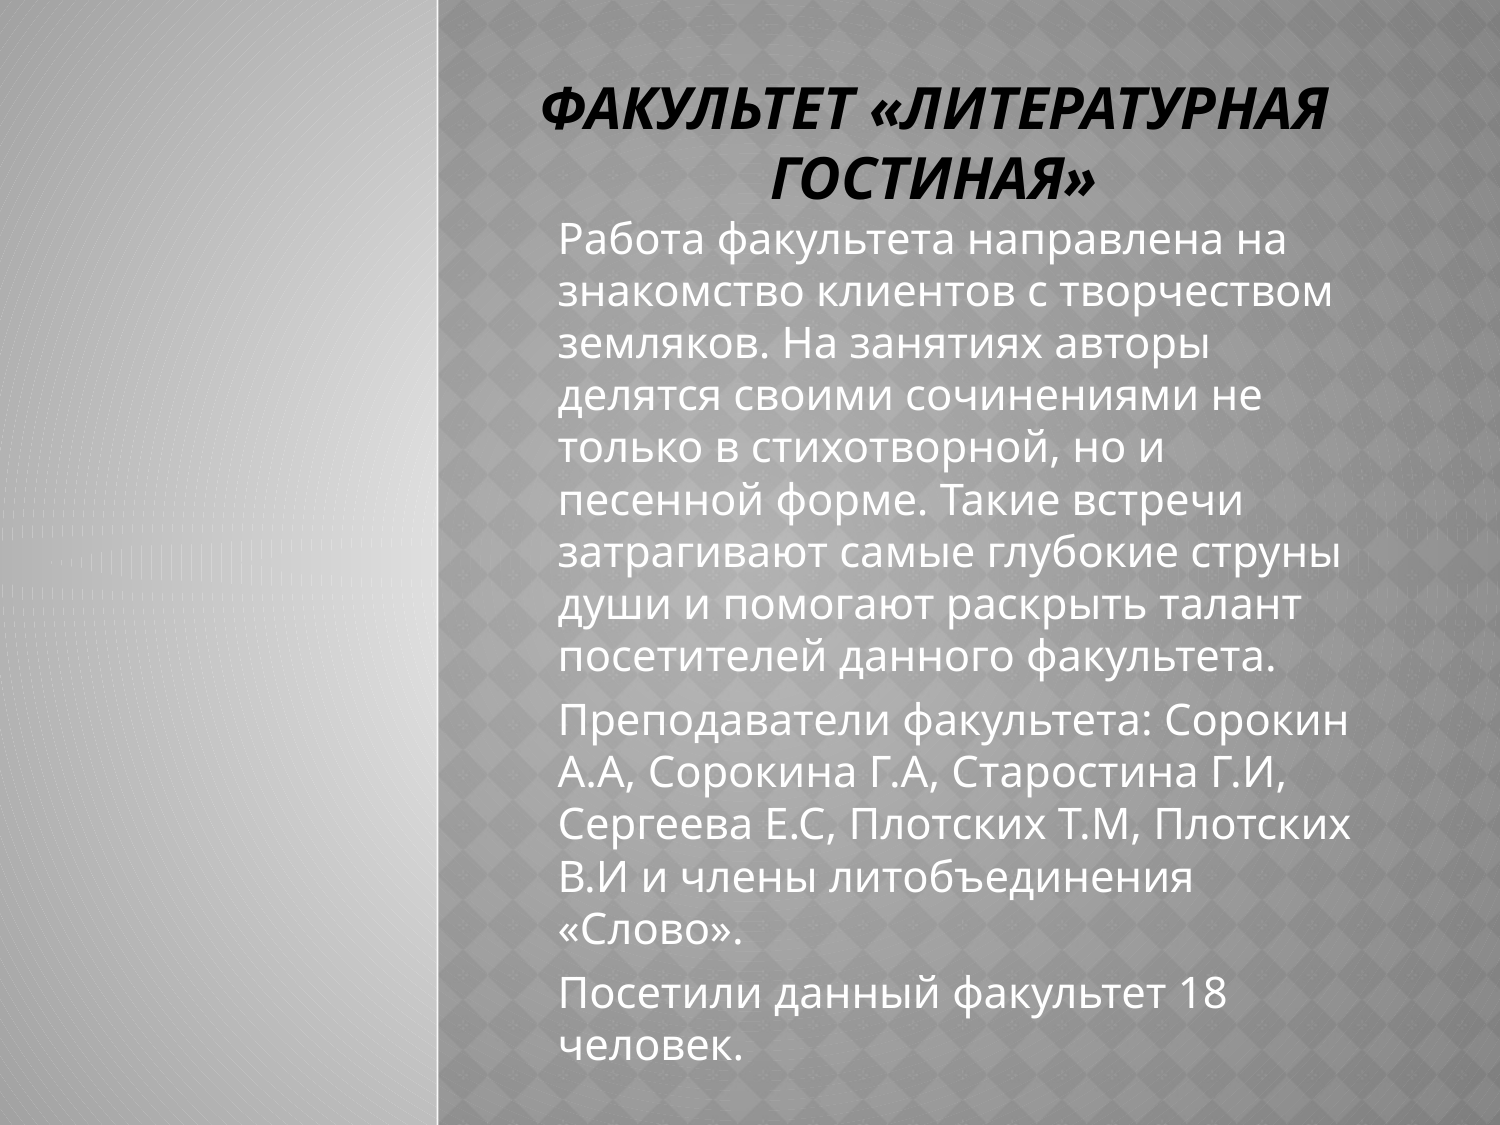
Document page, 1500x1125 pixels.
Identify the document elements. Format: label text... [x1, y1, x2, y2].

subtitle Работа факультета направлена на знакомство клиентов с творчеством земляков. На занятиях авторы делятся своими сочинениями не только в стихотворной, но и песенной форме. Такие встречи затрагивают самые глубокие струны души и помогают раскрыть талант посетителей данного факультета. Преподаватели факультета: Сорокин А.А, Сорокина Г.А, Старостина Г.И, Сергеева Е.С, Плотских Т.М, Плотских В.И и члены литобъединения «Слово». Посетили данный факультет 18 человек. [550, 210, 1390, 1079]
title Факультет «Литературная гостиная» [515, 93, 1354, 317]
